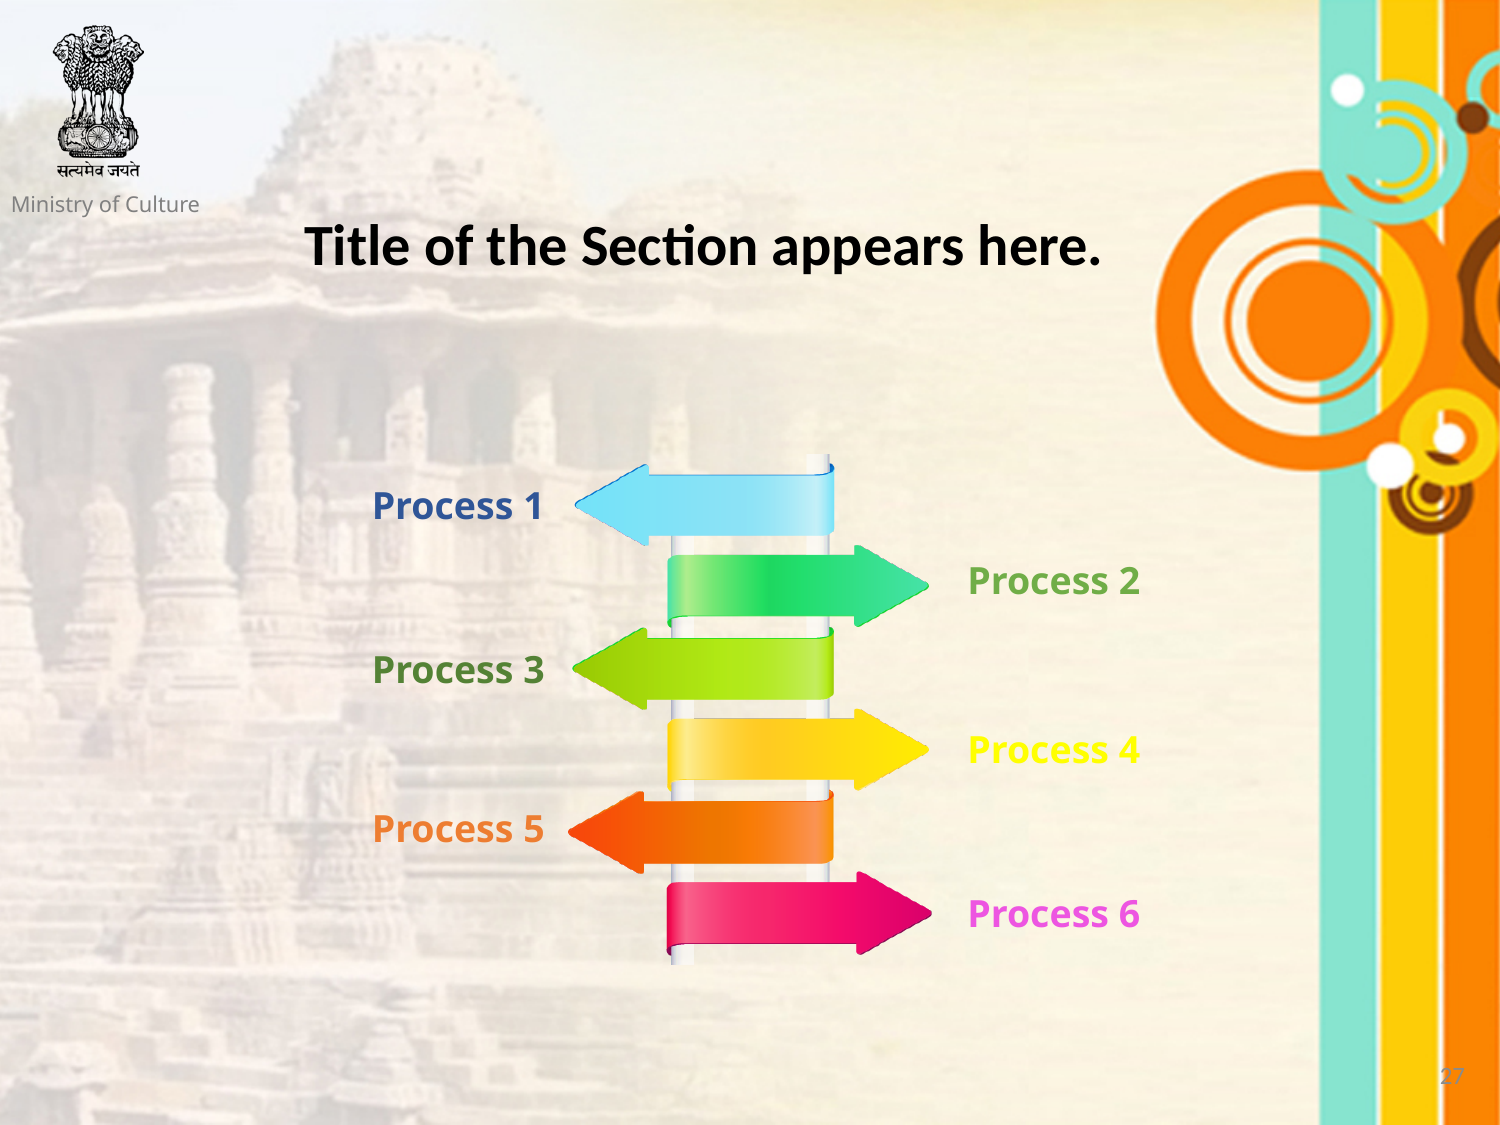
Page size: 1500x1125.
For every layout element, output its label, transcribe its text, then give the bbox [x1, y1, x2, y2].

text_box Process 5 [356, 797, 560, 858]
text_box Title of the Section appears here. [289, 207, 1258, 327]
text_box Process 3 [356, 638, 560, 699]
text_box Process 4 [952, 718, 1156, 778]
text_box Process 2 [952, 549, 1156, 610]
text_box Process 1 [83, 475, 568, 535]
picture [0, 0, 1500, 1125]
slide_number 27 [1142, 1044, 1481, 1105]
text_box Process 6 [952, 882, 1156, 943]
